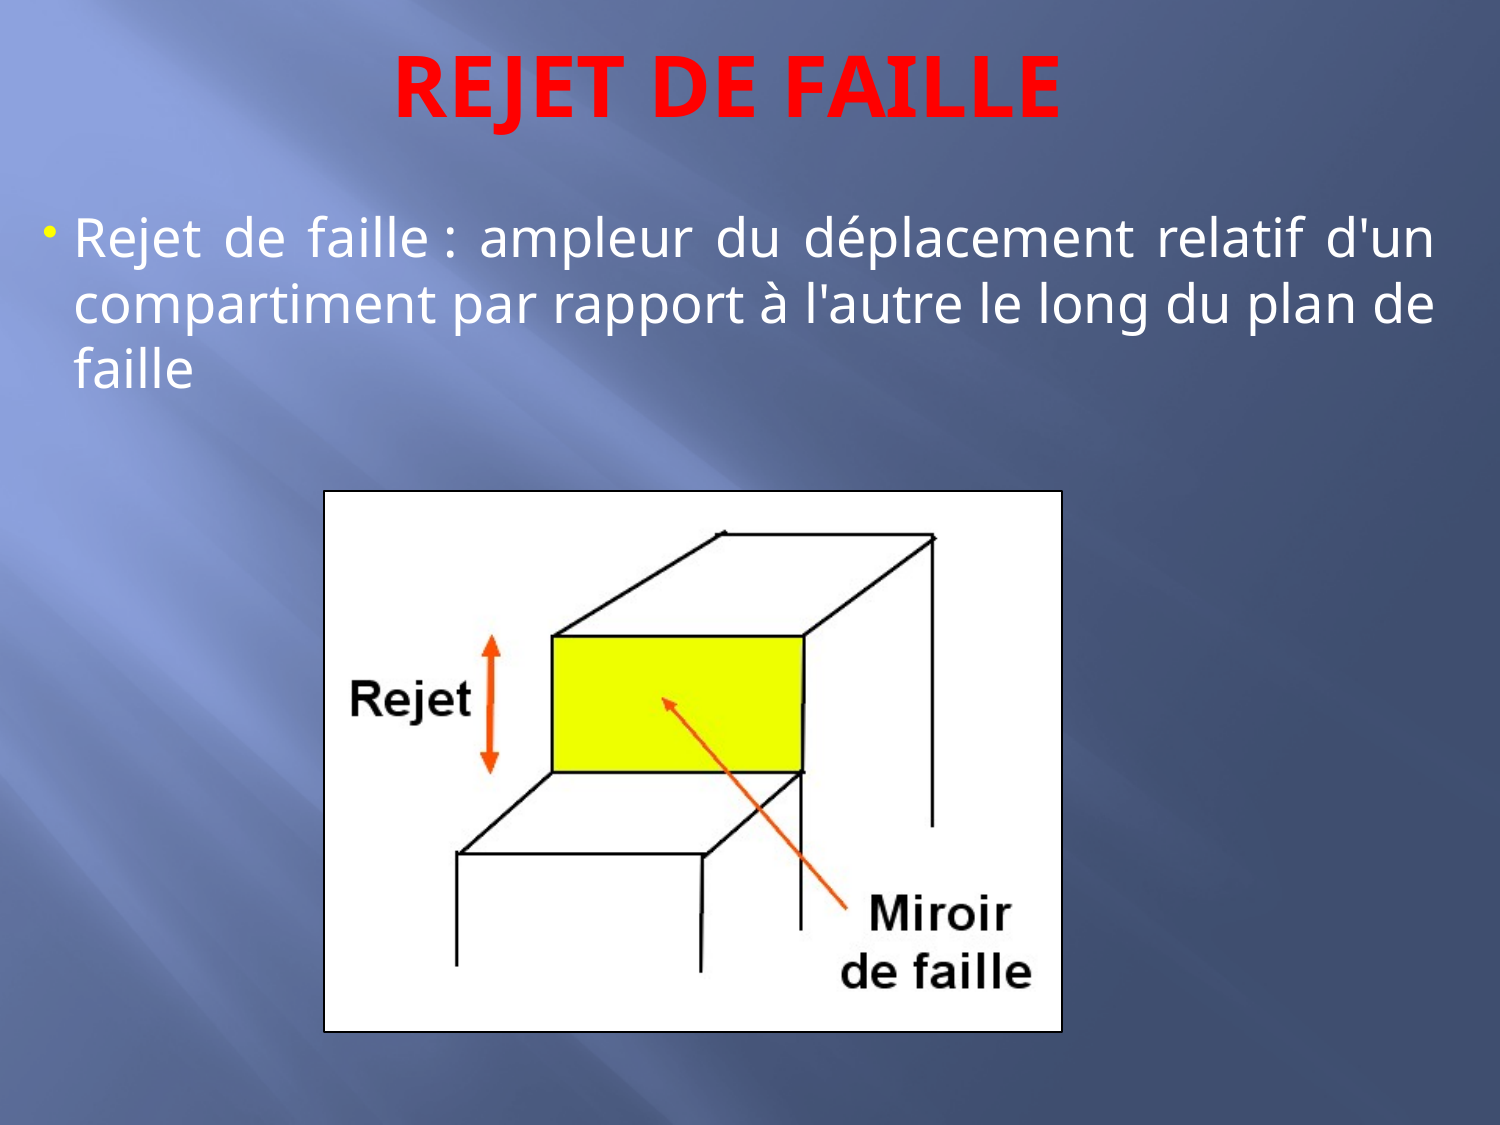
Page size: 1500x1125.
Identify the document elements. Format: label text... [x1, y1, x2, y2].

title REJET DE FAILLE [53, 7, 1404, 159]
picture [324, 491, 1061, 1031]
list Rejet de faille : ampleur du déplacement relatif d'un compartiment par rapport à l'autre le long du plan de faille [29, 196, 1453, 433]
